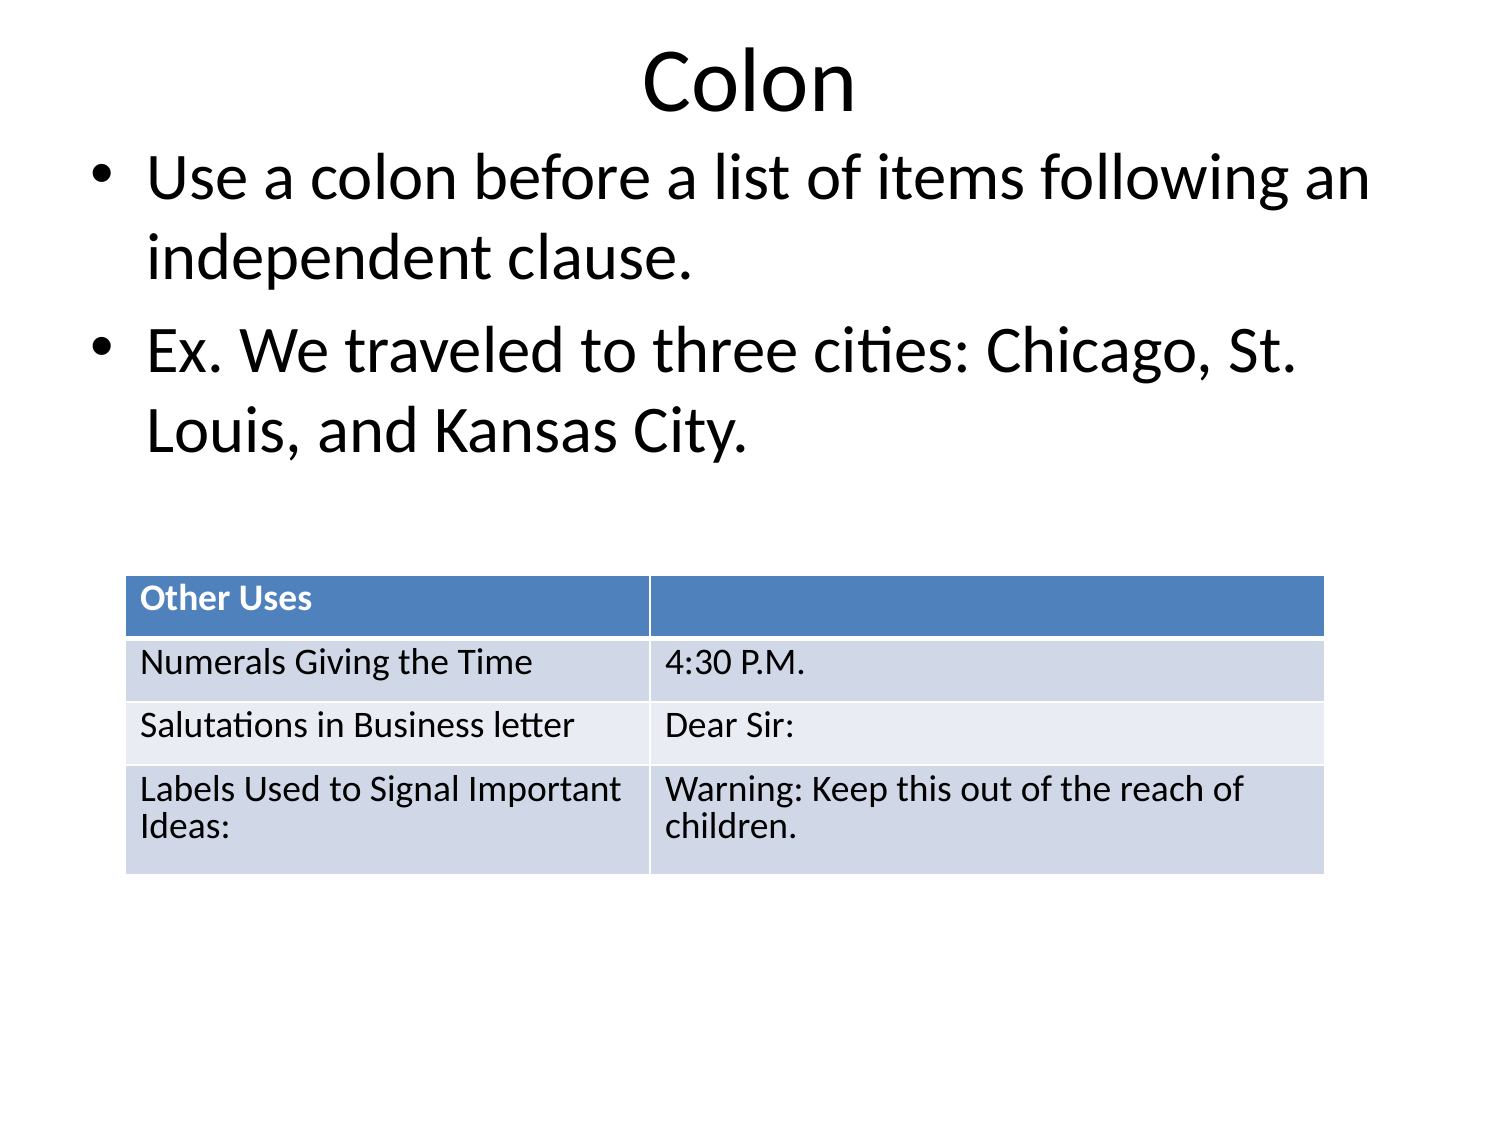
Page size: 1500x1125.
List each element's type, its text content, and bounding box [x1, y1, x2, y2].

table_cell Labels Used to Signal Important Ideas: [126, 766, 649, 874]
list Use a colon before a list of items following an independent clause. Ex. We traveled to three cities: Chicago, St. Louis, and Kansas City. [75, 125, 1425, 1005]
table_cell Dear Sir: [651, 703, 1324, 764]
table_cell Warning: Keep this out of the reach of children. [651, 766, 1324, 874]
table_cell 4:30 P.M. [651, 641, 1324, 701]
table_header Other Uses [126, 576, 649, 636]
table_cell Salutations in Business letter [126, 703, 649, 764]
table_cell Numerals Giving the Time [126, 641, 649, 701]
table_header [651, 576, 1324, 636]
title Colon [75, 0, 1425, 125]
